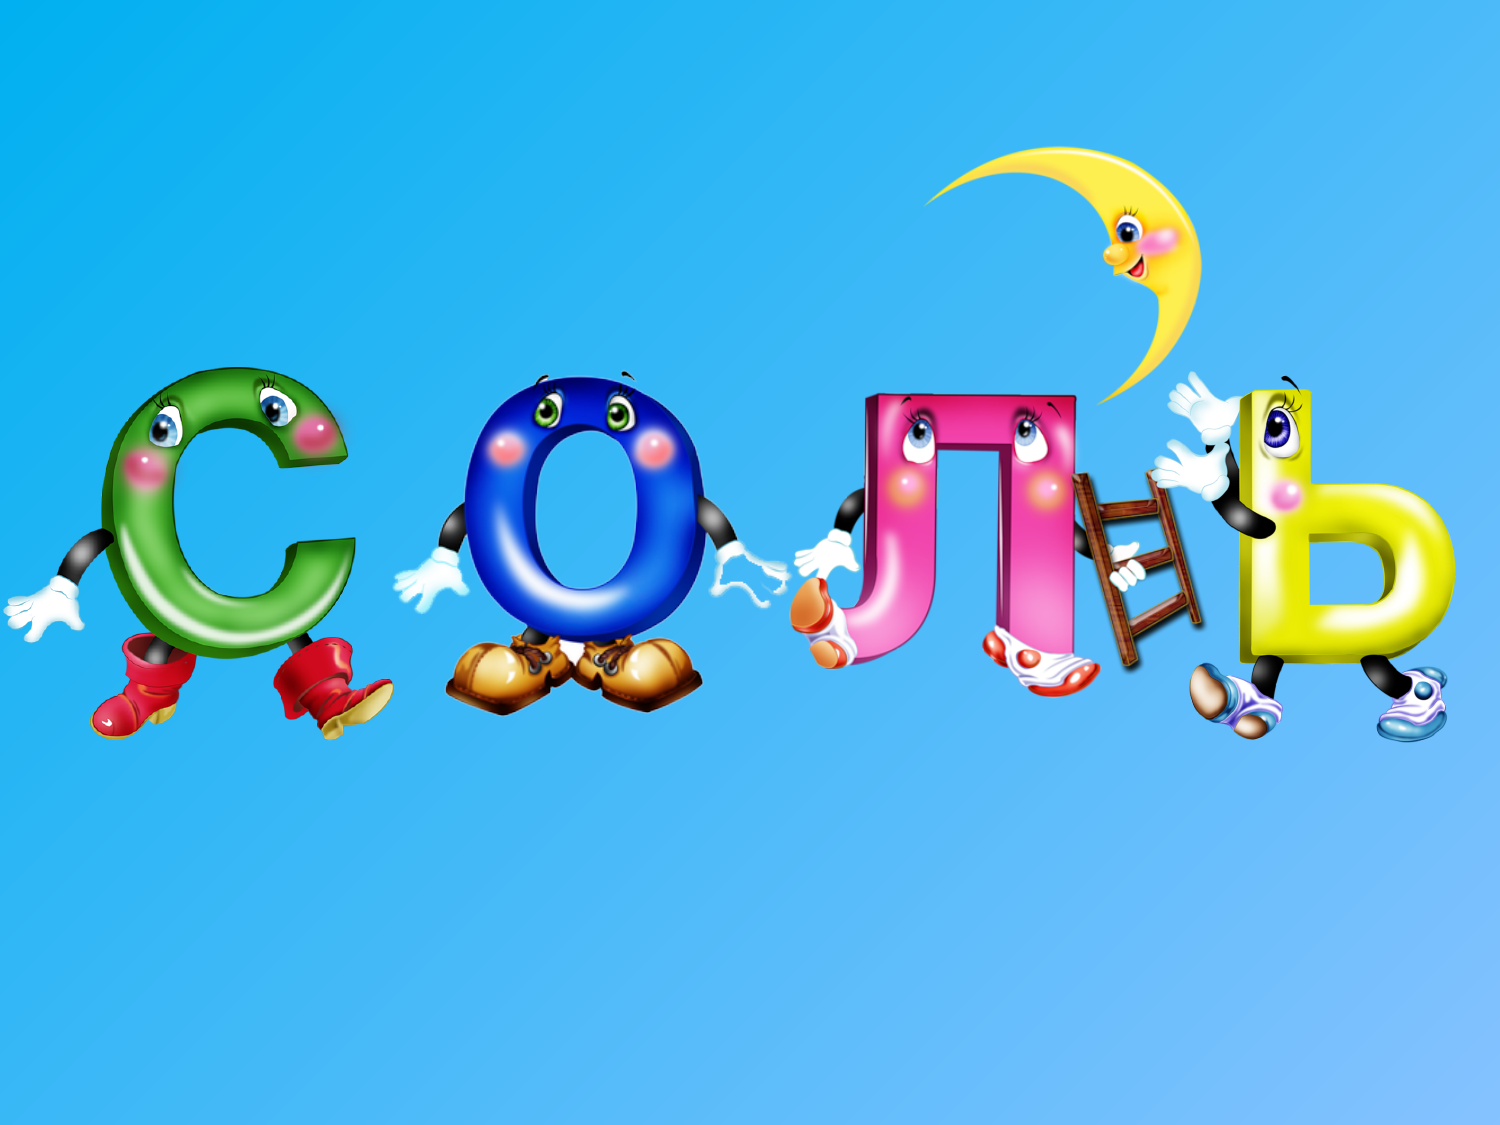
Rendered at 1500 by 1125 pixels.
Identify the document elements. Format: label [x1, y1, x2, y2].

picture [0, 140, 1500, 833]
